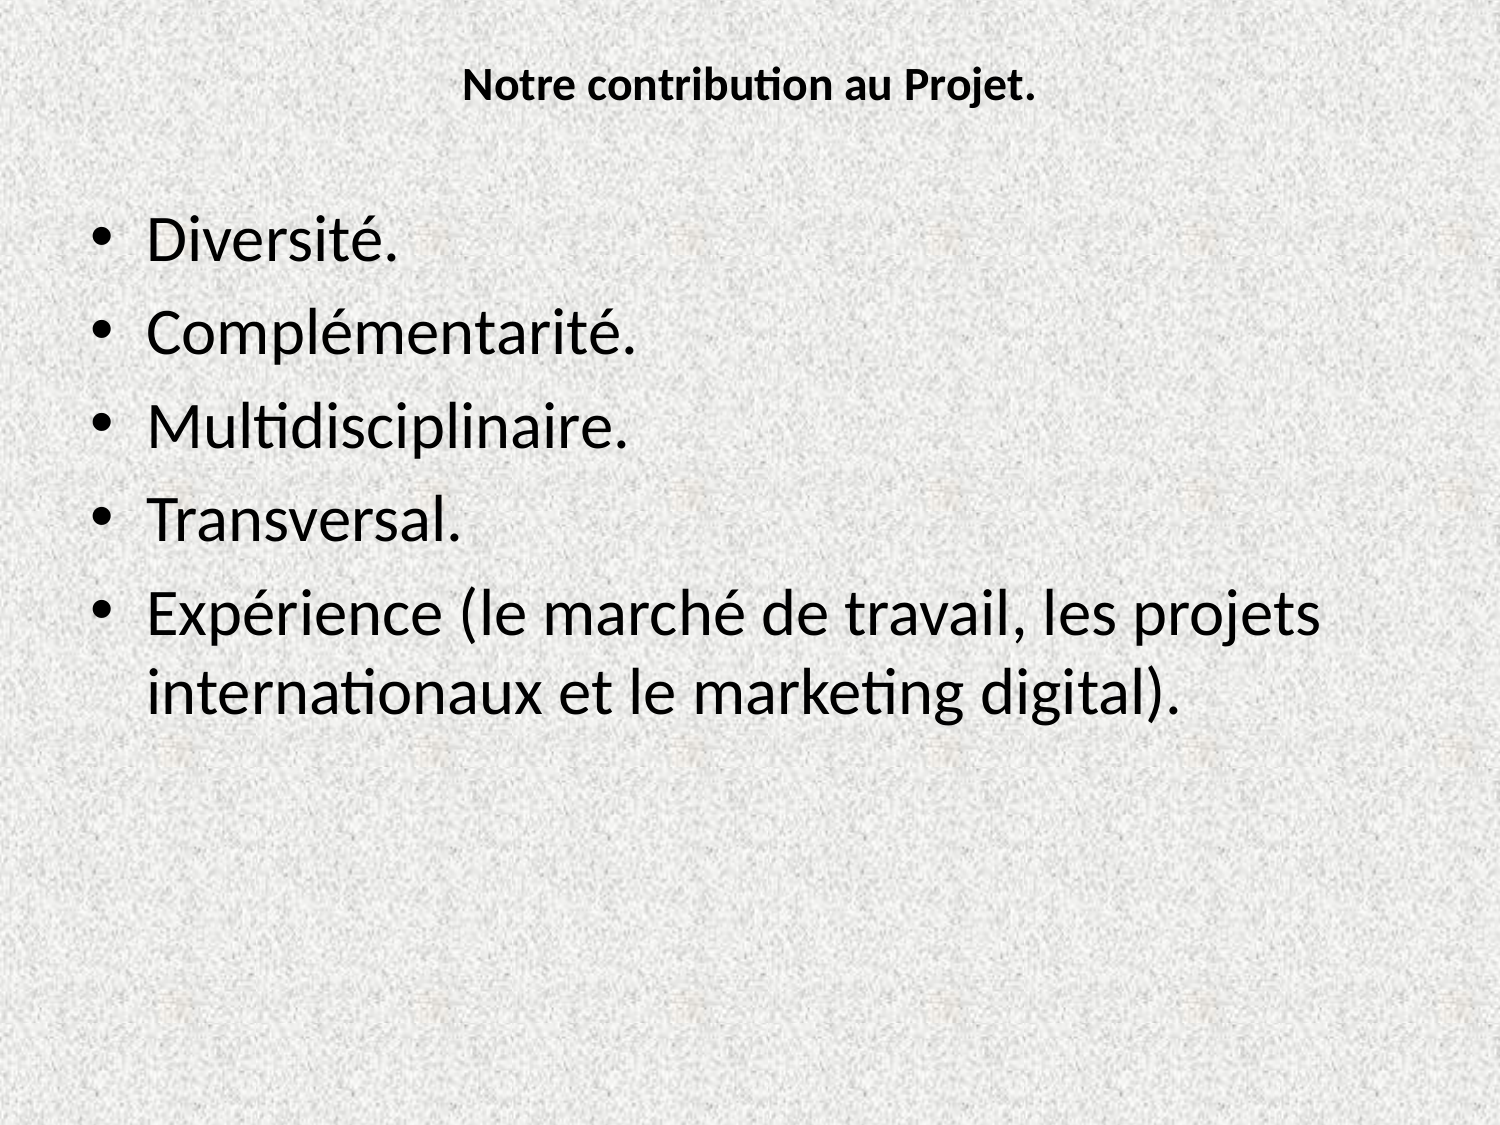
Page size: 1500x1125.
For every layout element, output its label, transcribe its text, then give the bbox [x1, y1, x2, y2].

picture [0, 0, 1500, 1125]
title Notre contribution au Projet. [75, 45, 1425, 176]
list Diversité. Complémentarité. Multidisciplinaire. Transversal. Expérience (le marché de travail, les projets internationaux et le marketing digital). [75, 187, 1425, 1005]
